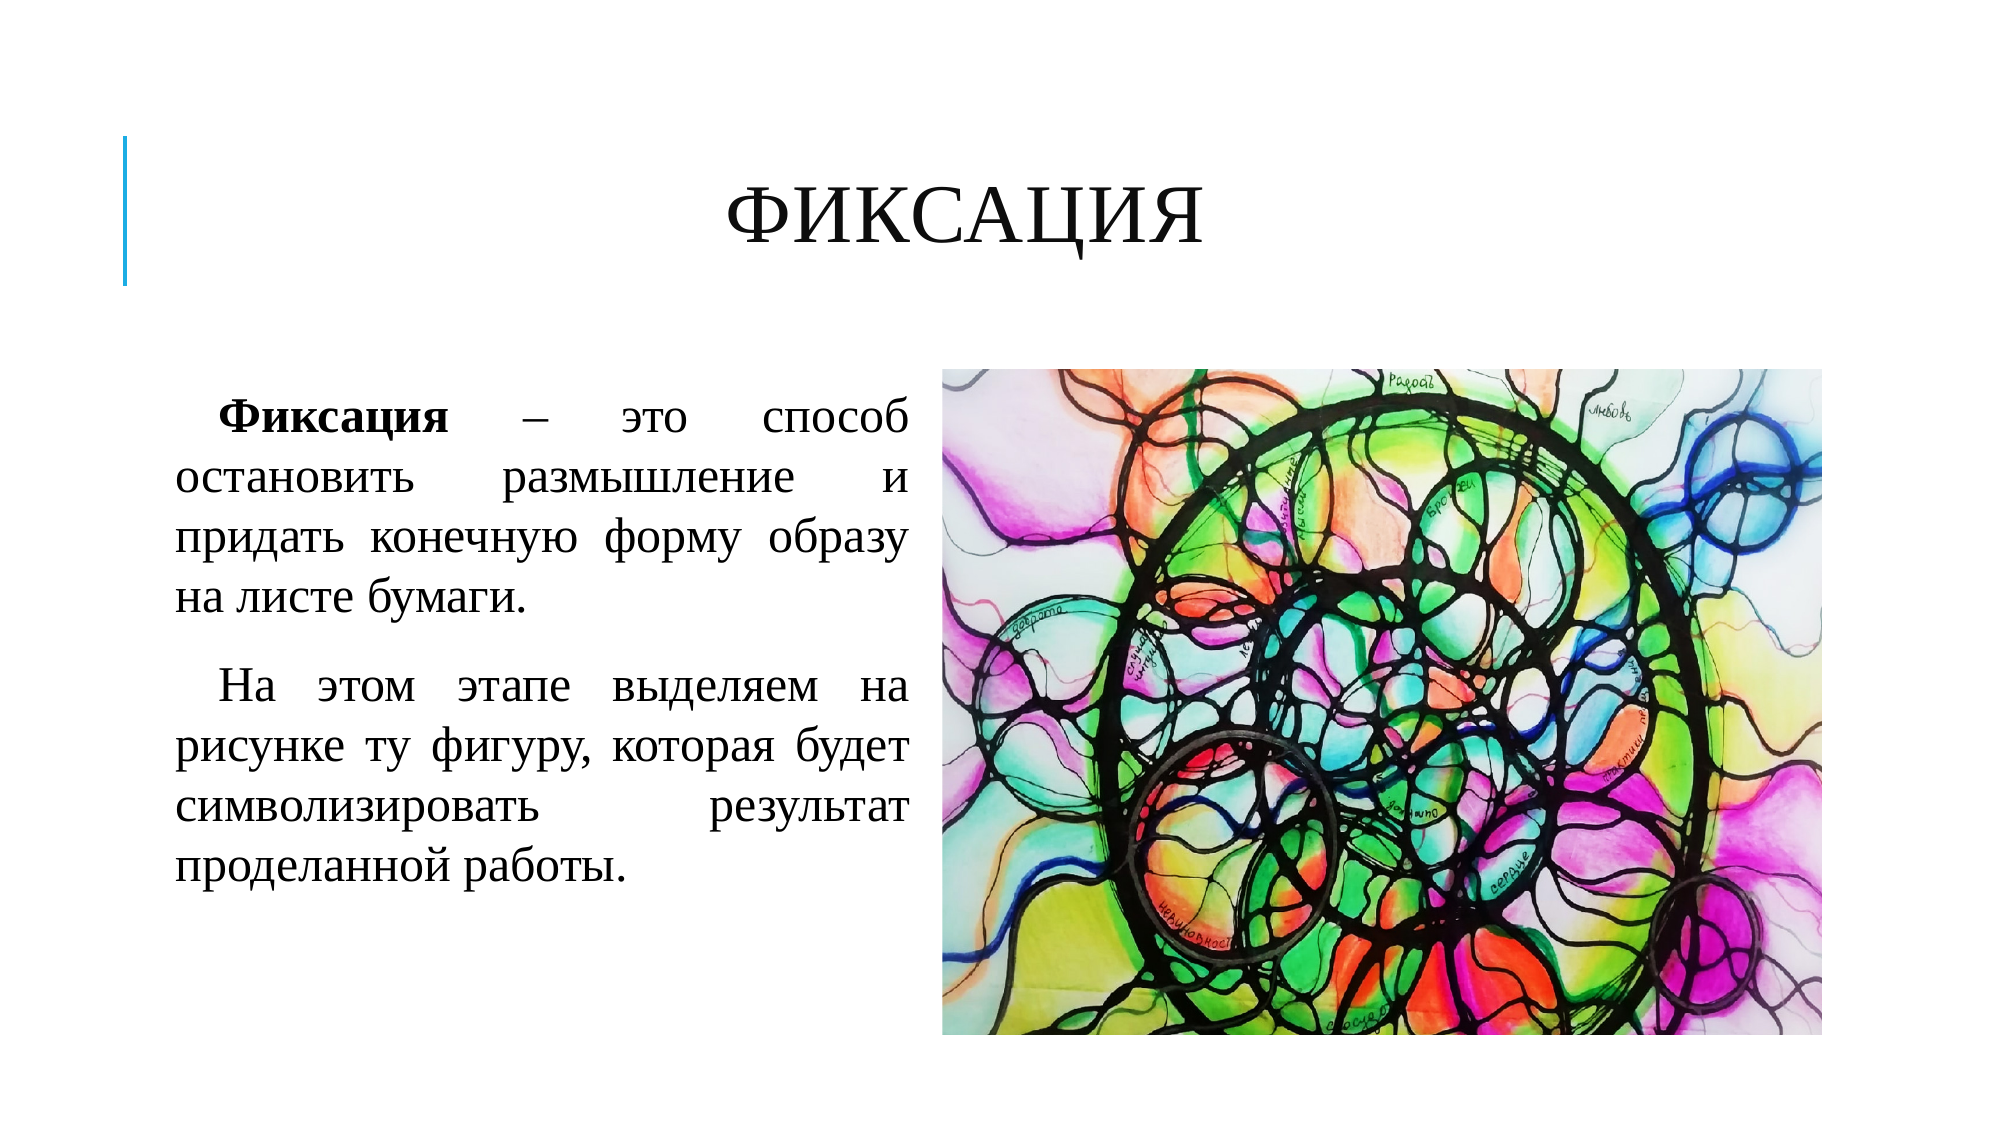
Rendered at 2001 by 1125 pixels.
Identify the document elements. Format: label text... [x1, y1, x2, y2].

picture [941, 369, 1822, 1036]
list Фиксация – это способ остановить размышление и придать конечную форму образу на листе бумаги. На этом этапе выделяем на рисунке ту фигуру, которая будет символизировать результат проделанной работы. [168, 375, 918, 1035]
title Фиксация [168, 96, 1763, 342]
